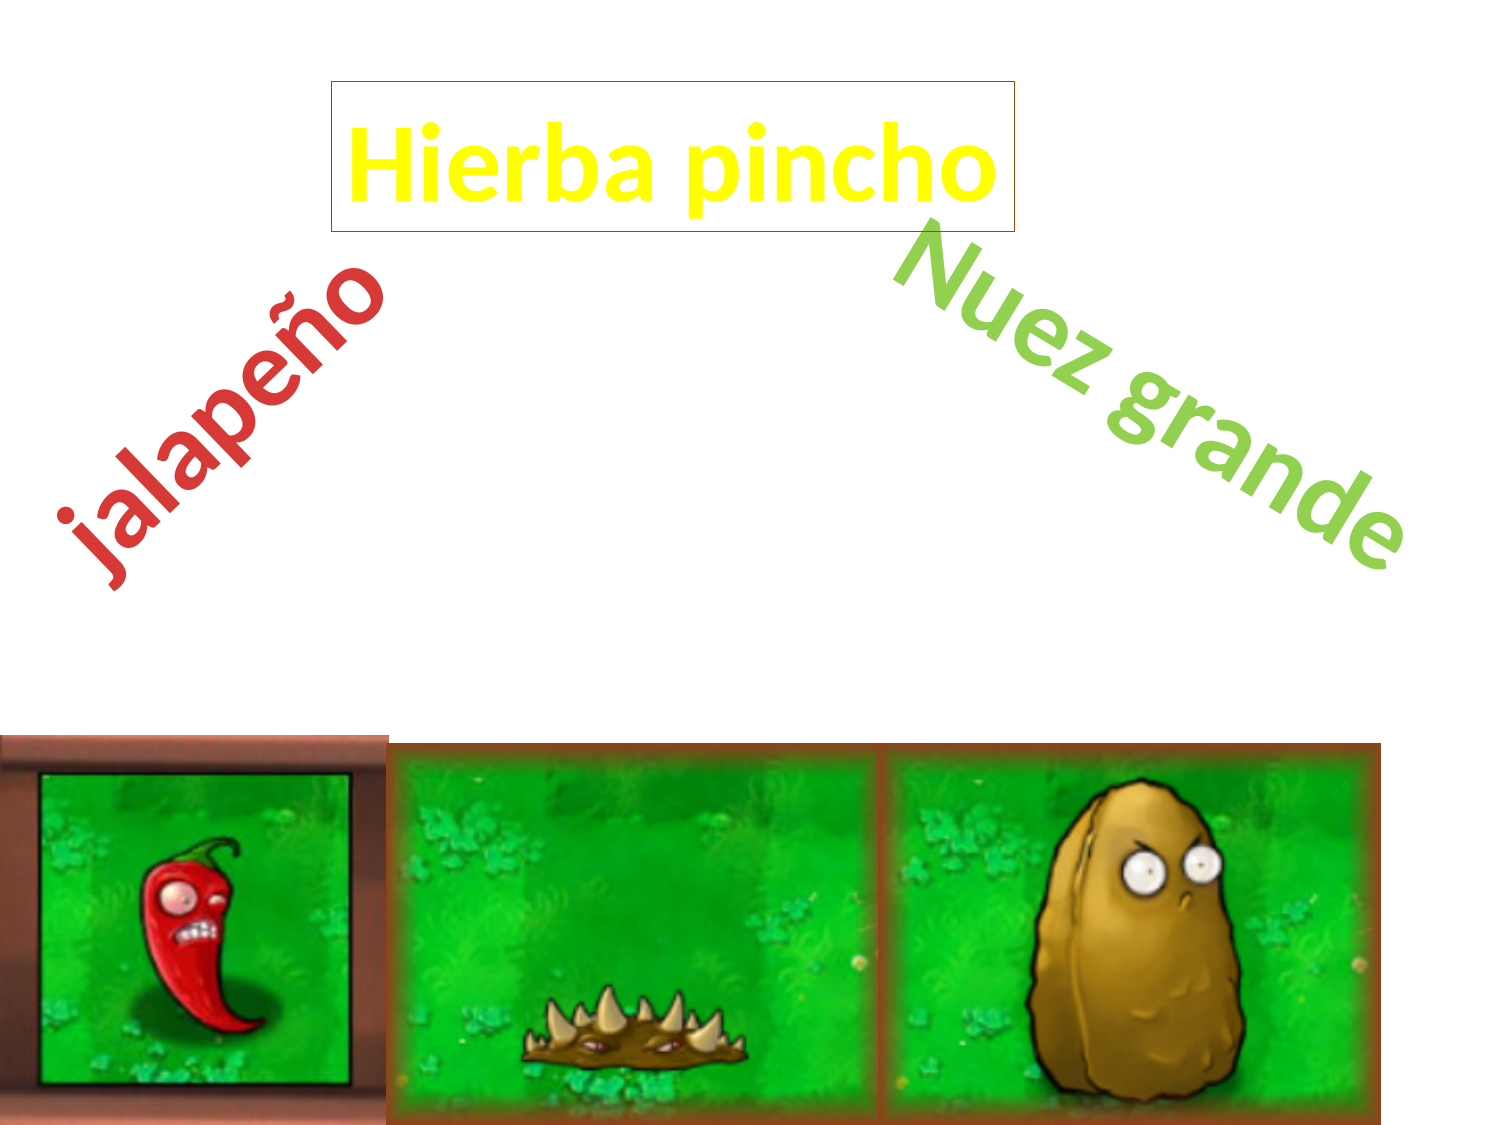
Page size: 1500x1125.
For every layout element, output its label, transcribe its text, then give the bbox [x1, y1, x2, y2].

text_box jalapeño [10, 198, 428, 609]
text_box Nuez grande [858, 213, 1462, 613]
text_box Hierba pincho [331, 81, 1015, 232]
picture [0, 735, 1382, 1125]
